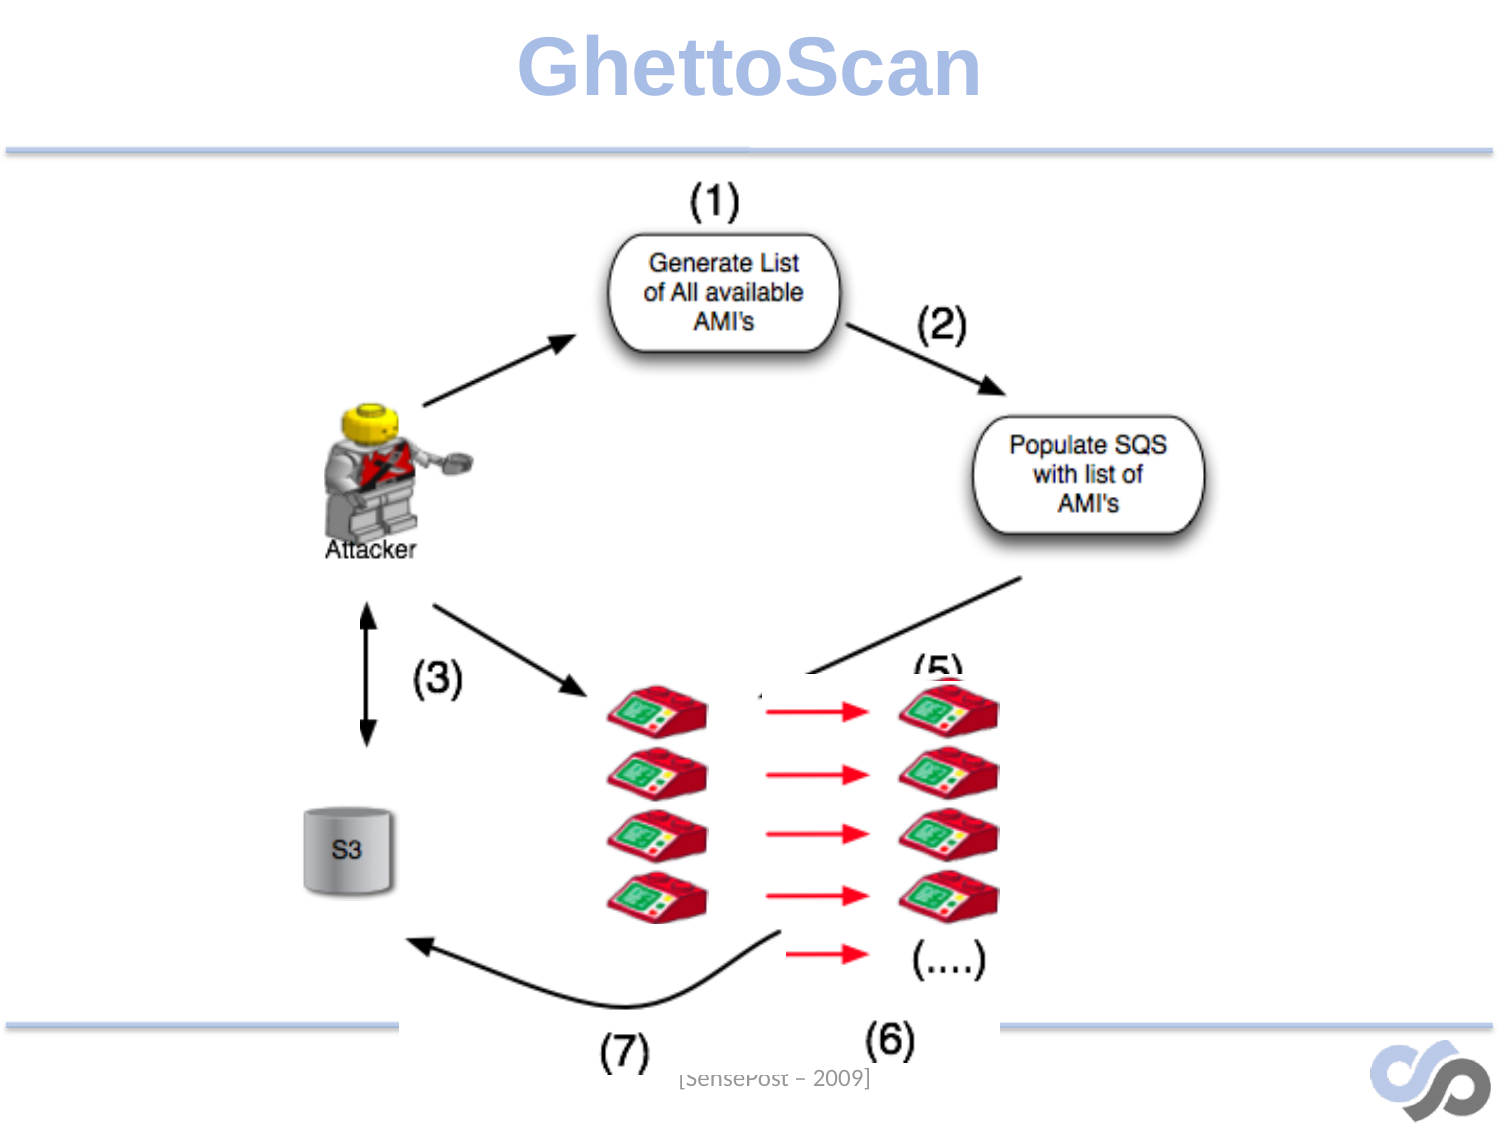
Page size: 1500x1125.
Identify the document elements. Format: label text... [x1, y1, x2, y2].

picture [360, 586, 401, 764]
picture [0, 174, 1500, 1125]
title GhettoScan [75, 12, 1425, 113]
picture [0, 137, 1500, 165]
picture [299, 802, 401, 902]
